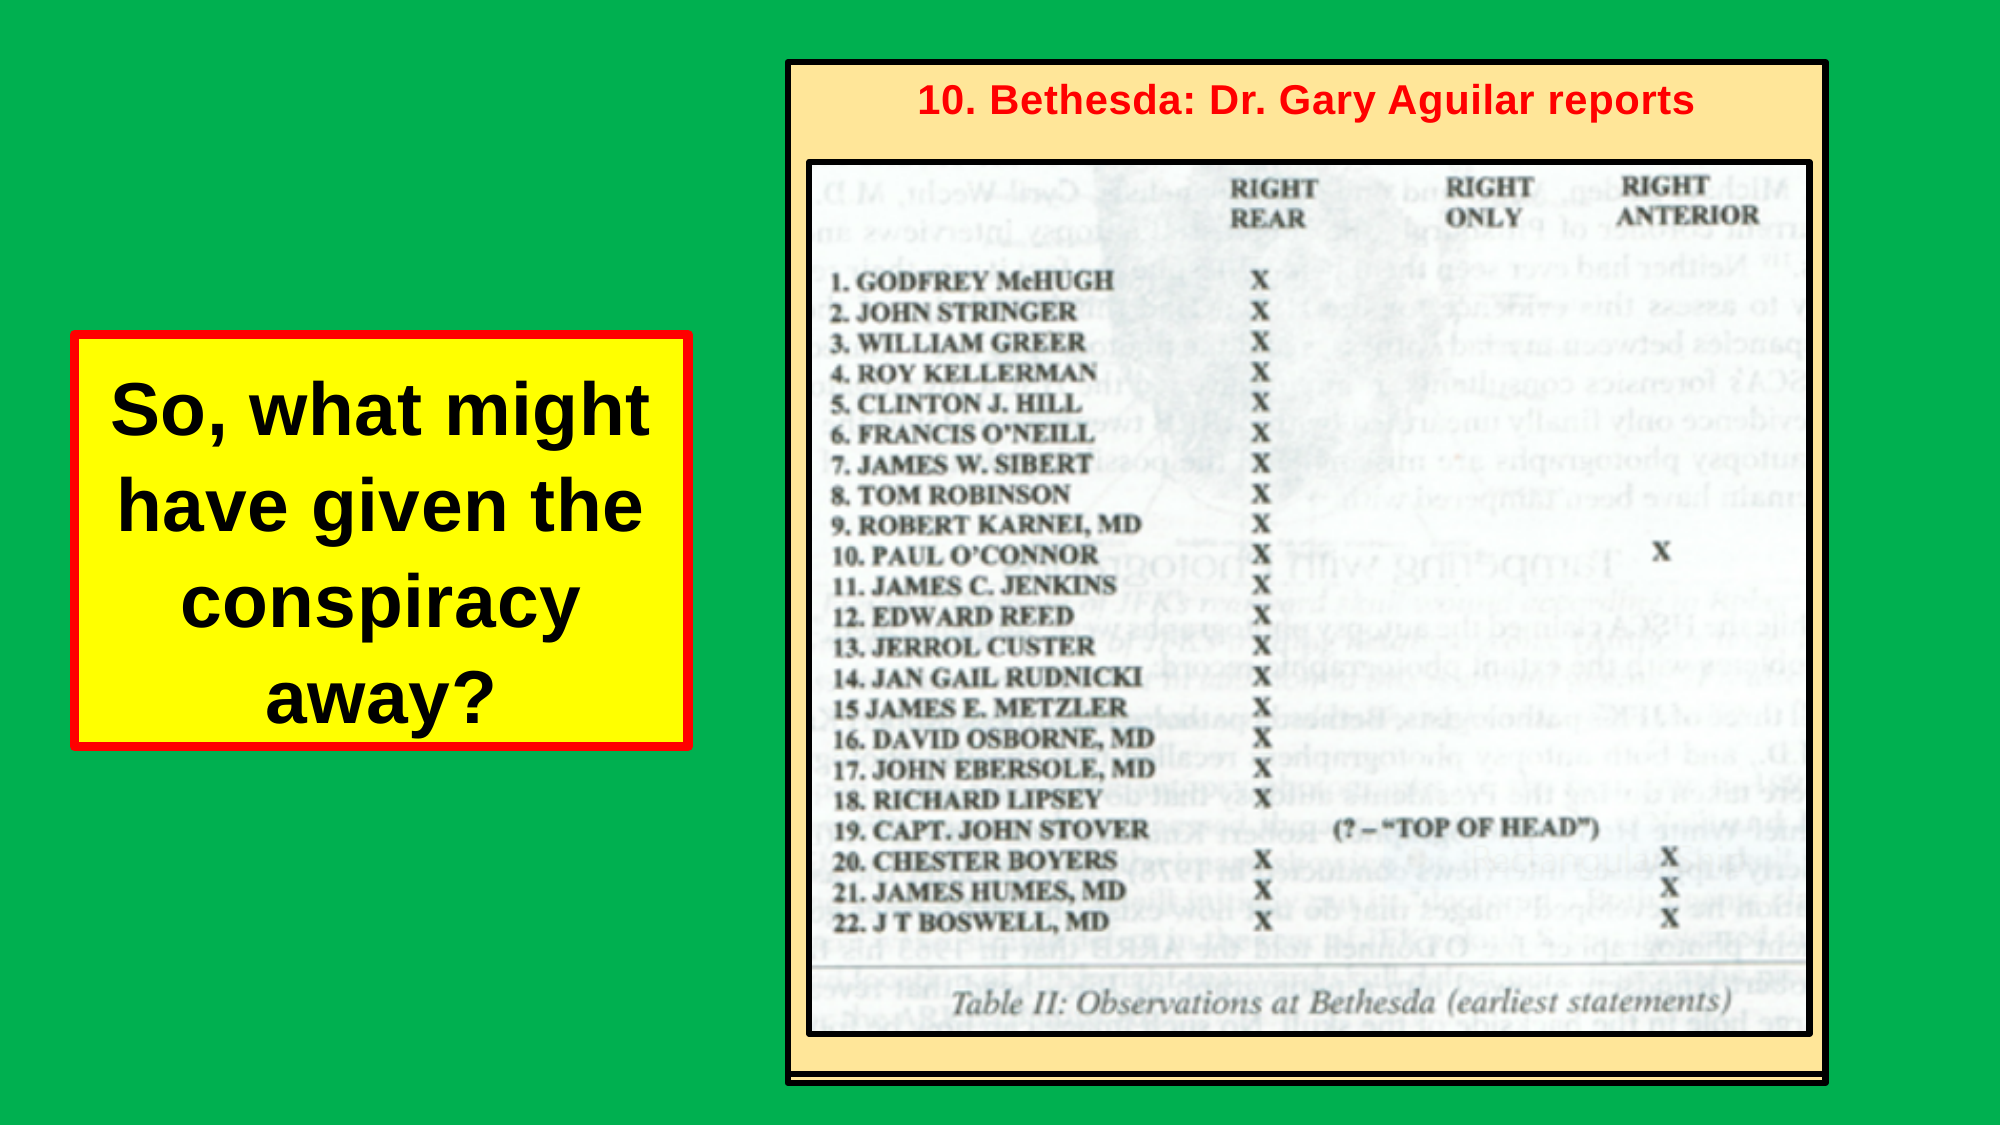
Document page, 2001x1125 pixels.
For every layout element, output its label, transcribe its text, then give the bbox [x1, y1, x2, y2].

picture [812, 164, 1807, 1031]
text_box 10. Bethesda: Dr. Gary Aguilar reports [787, 62, 1826, 1074]
title So, what might have given the conspiracy away? [74, 334, 688, 747]
subtitle 13. Parkland: Dr. Gary Aguilar reports [787, 1074, 1826, 1083]
